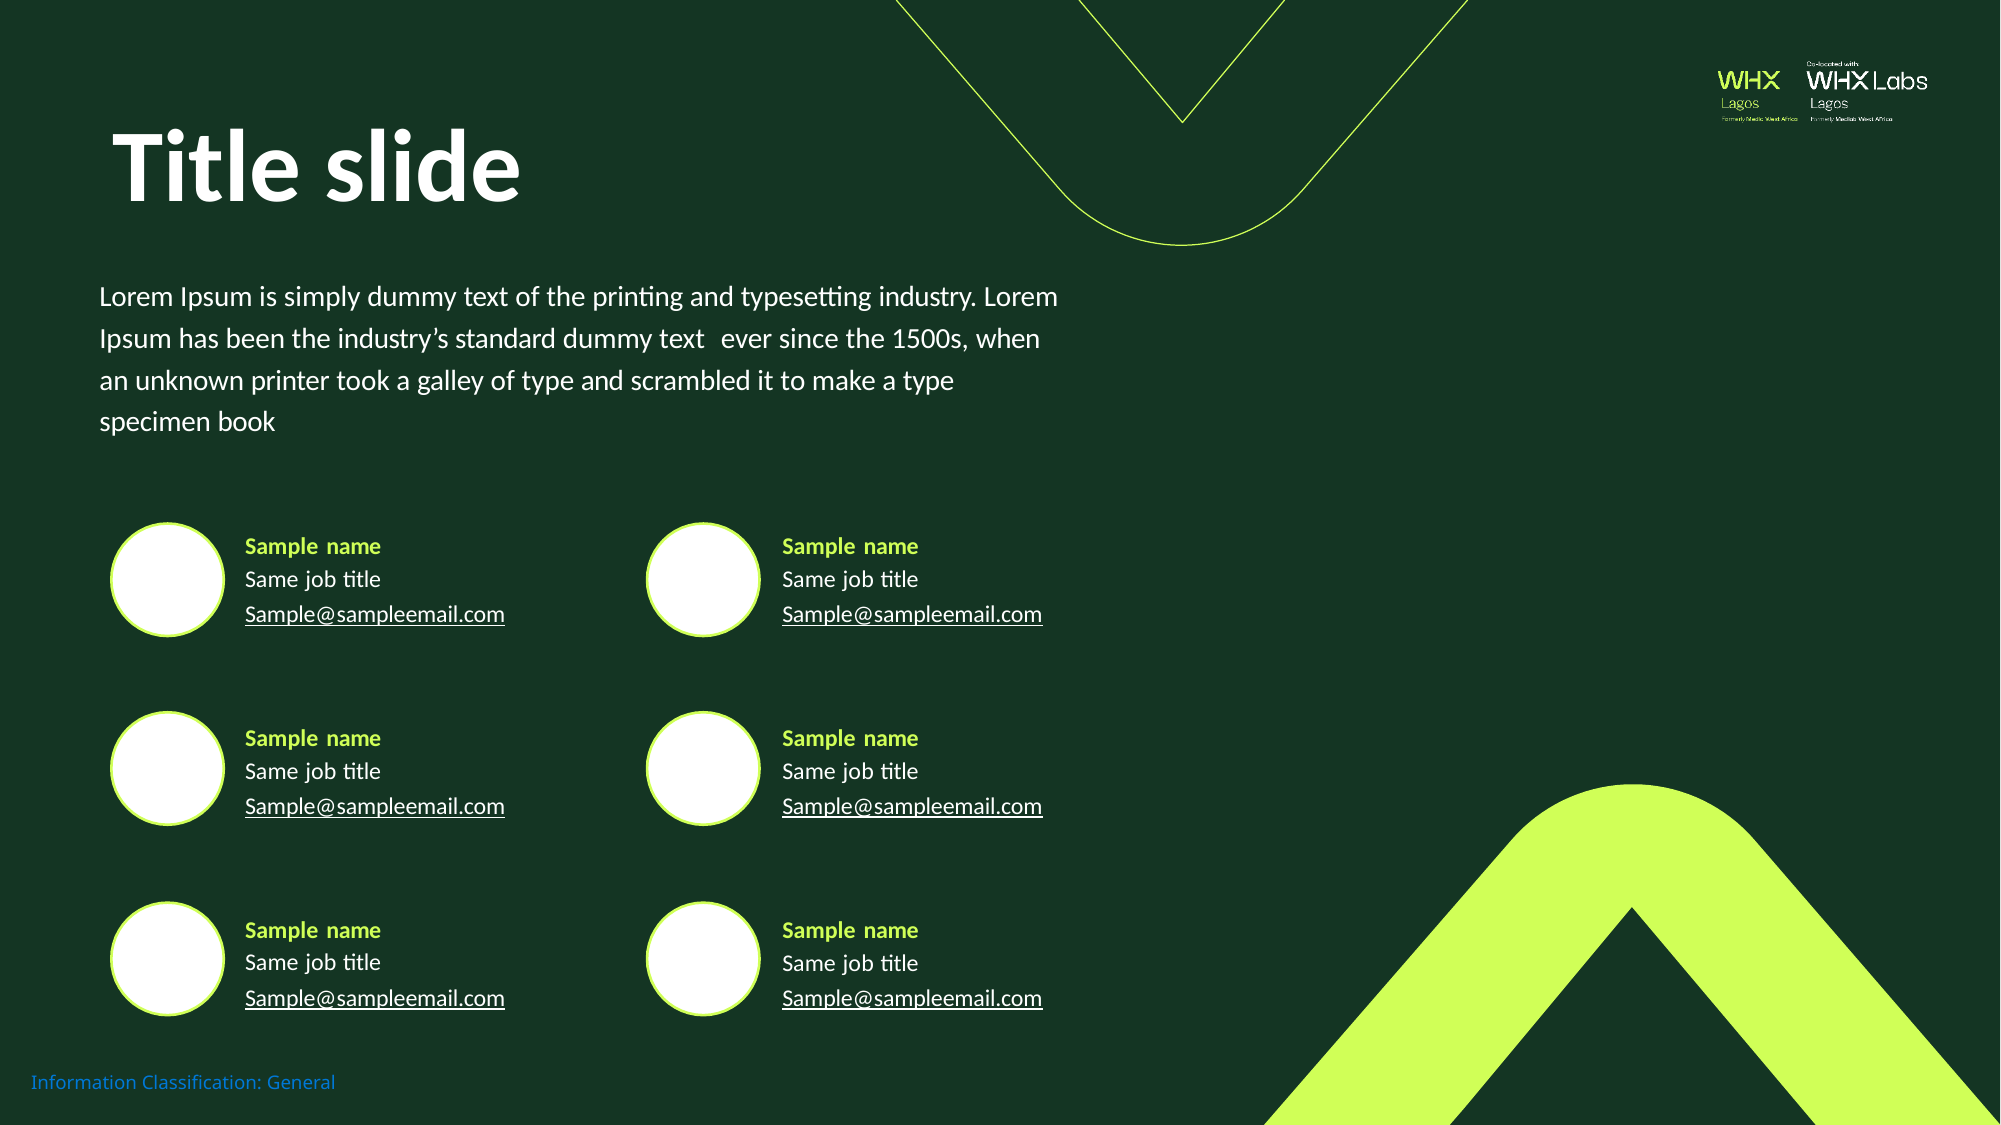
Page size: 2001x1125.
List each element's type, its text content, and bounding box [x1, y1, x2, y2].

text_box Sample name Same job title Sample@sampleemail.com [242, 524, 512, 628]
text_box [645, 710, 762, 827]
text_box Sample name Same job title Sample@sampleemail.com [242, 908, 508, 1012]
text_box Sample name Same job title Sample@sampleemail.com [780, 716, 1045, 820]
text_box [896, 0, 1468, 246]
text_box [109, 901, 226, 1017]
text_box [109, 521, 226, 638]
title Title slide [97, 96, 524, 287]
text_box Sample name Same job title Sample@sampleemail.com [780, 524, 1045, 628]
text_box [109, 710, 226, 827]
text_box Sample name Same job title Sample@sampleemail.com [242, 716, 508, 820]
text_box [645, 521, 762, 638]
text_box [1264, 784, 2000, 1125]
picture [1716, 57, 1928, 126]
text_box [645, 901, 762, 1017]
text_box Lorem Ipsum is simply dummy text of the printing and typesetting industry. Lorem Ipsum has been the industry’s standard dummy text ever since the 1500s, when an unknown printer took a galley of type and scrambled it to make a type specimen book [97, 269, 1063, 438]
text_box Sample name Same job title Sample@sampleemail.com [780, 908, 1045, 1012]
